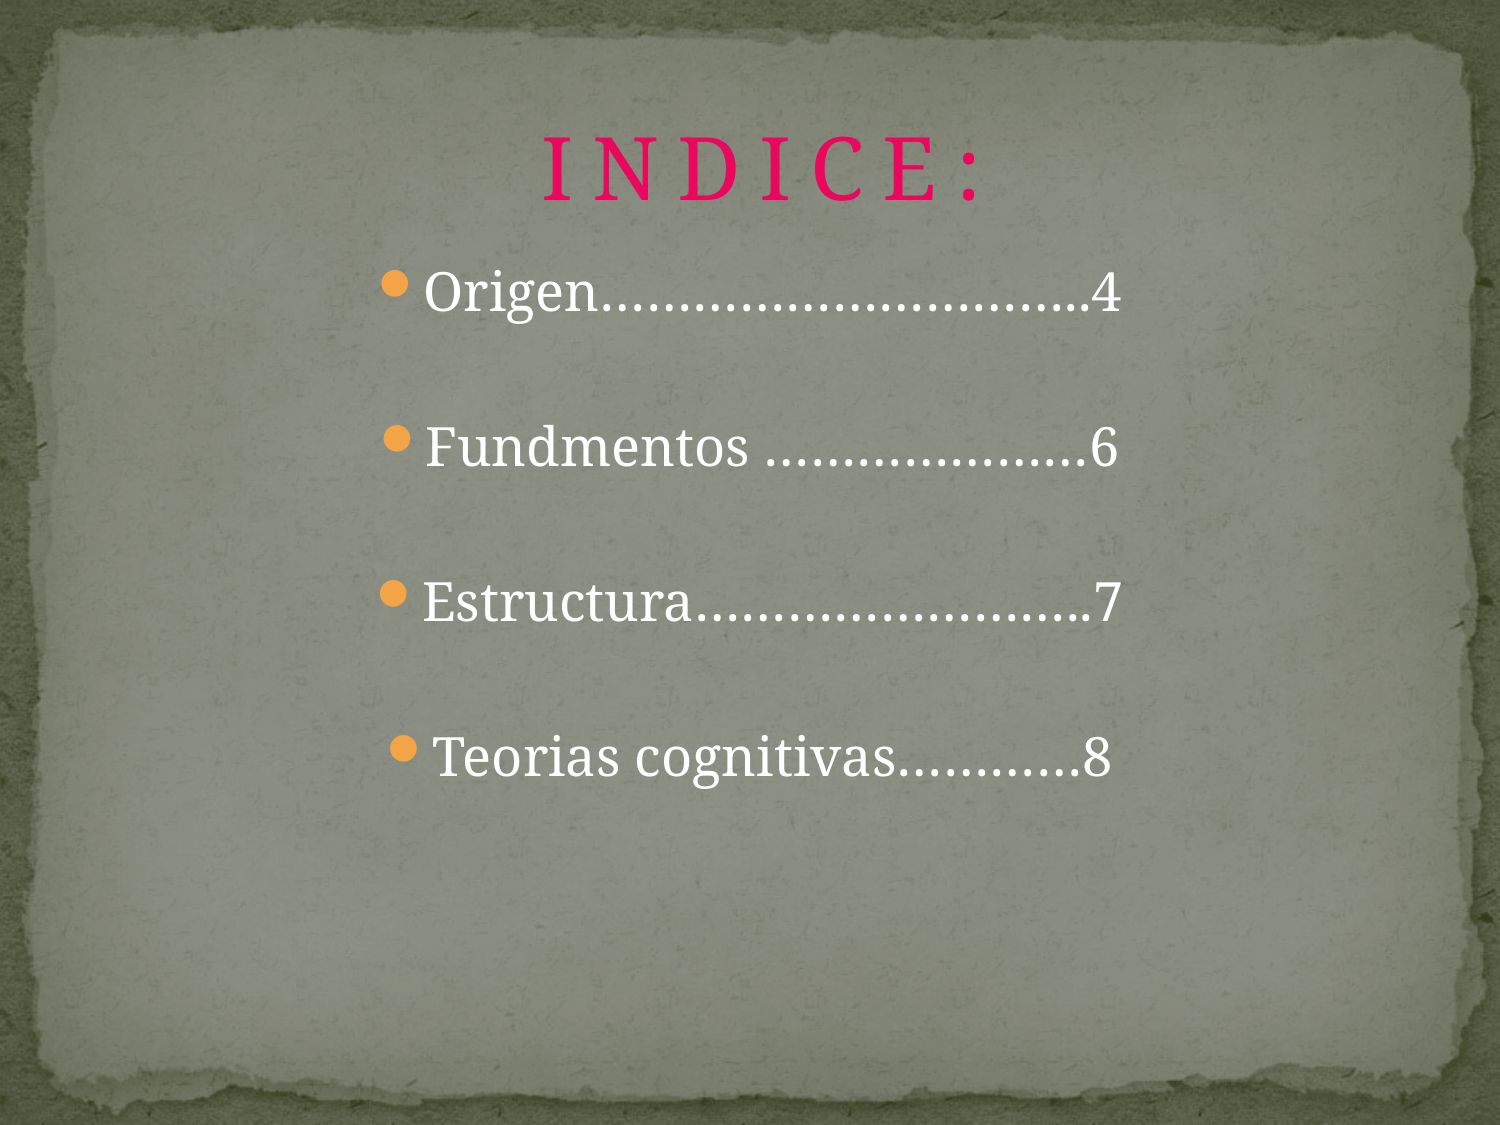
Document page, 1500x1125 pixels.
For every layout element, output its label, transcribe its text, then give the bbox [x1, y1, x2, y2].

title I N D I C E : [74, 24, 1425, 225]
list Origen…………………………..4 Fundmentos …………………6 Estructura……………………..7 Teorias cognitivas…………8 [75, 249, 1425, 1000]
